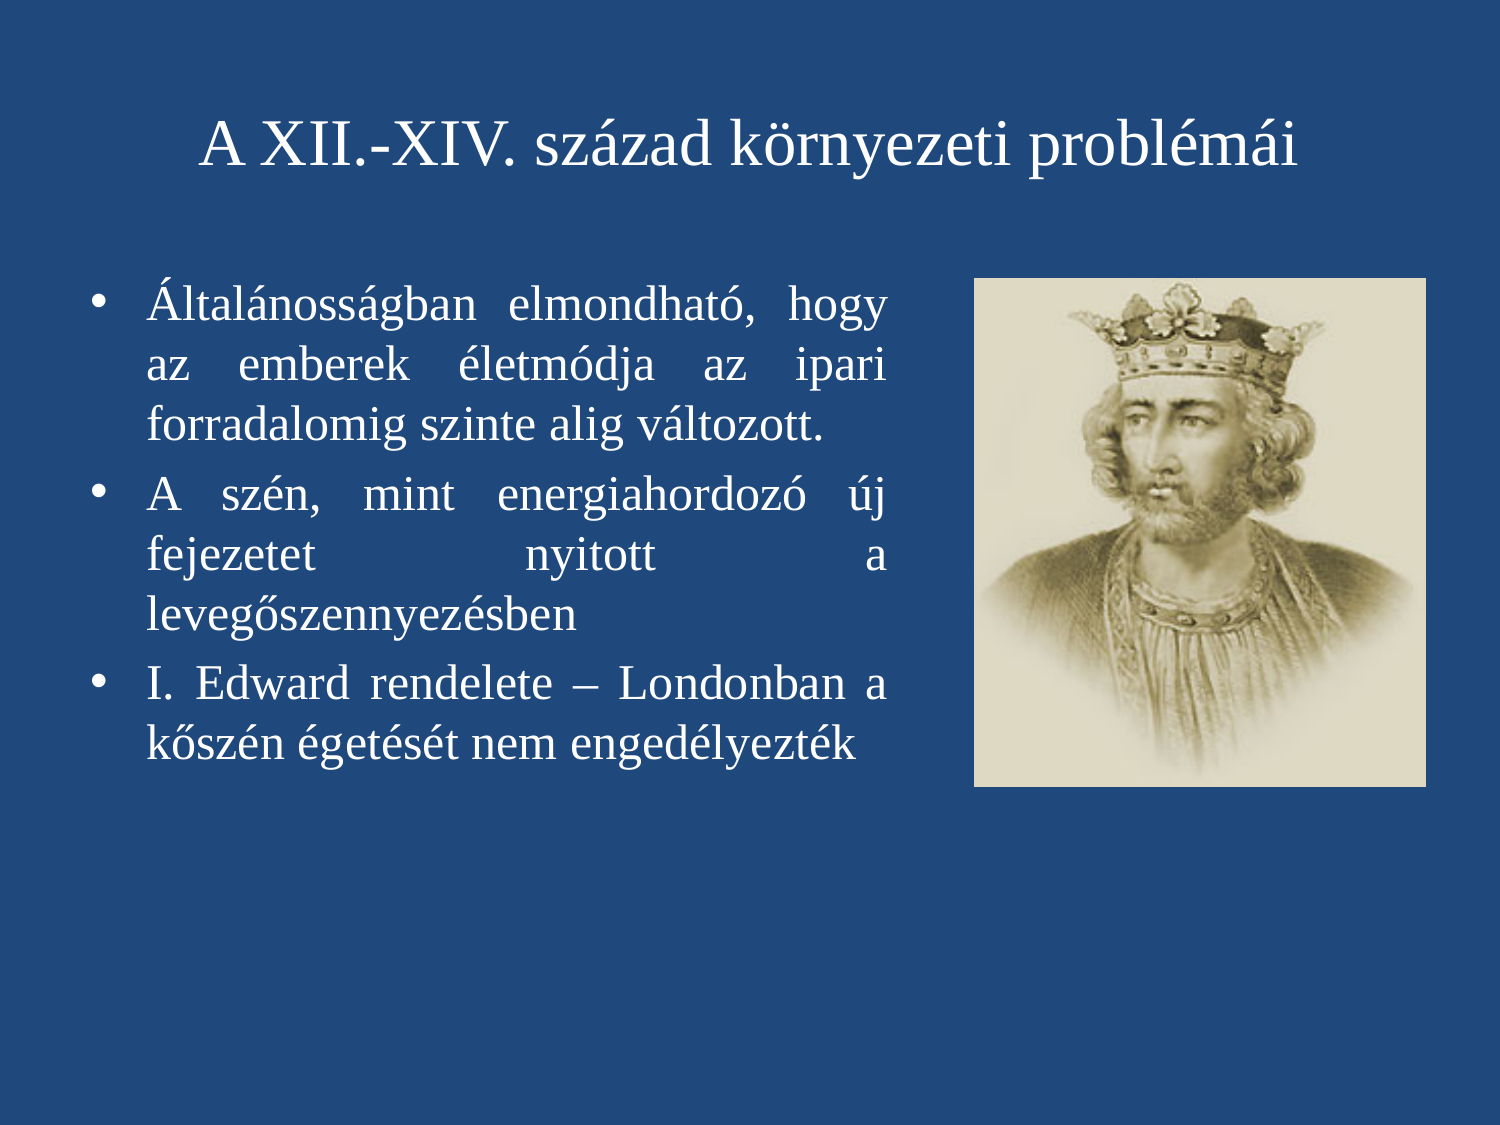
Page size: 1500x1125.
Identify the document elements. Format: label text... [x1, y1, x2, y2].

picture [974, 278, 1426, 788]
list Általánosságban elmondható, hogy az emberek életmódja az ipari forradalomig szinte alig változott. A szén, mint energiahordozó új fejezetet nyitott a levegőszennyezésben I. Edward rendelete – Londonban a kőszén égetését nem engedélyezték [75, 262, 904, 988]
title A XII.-XIV. század környezeti problémái [75, 45, 1425, 233]
